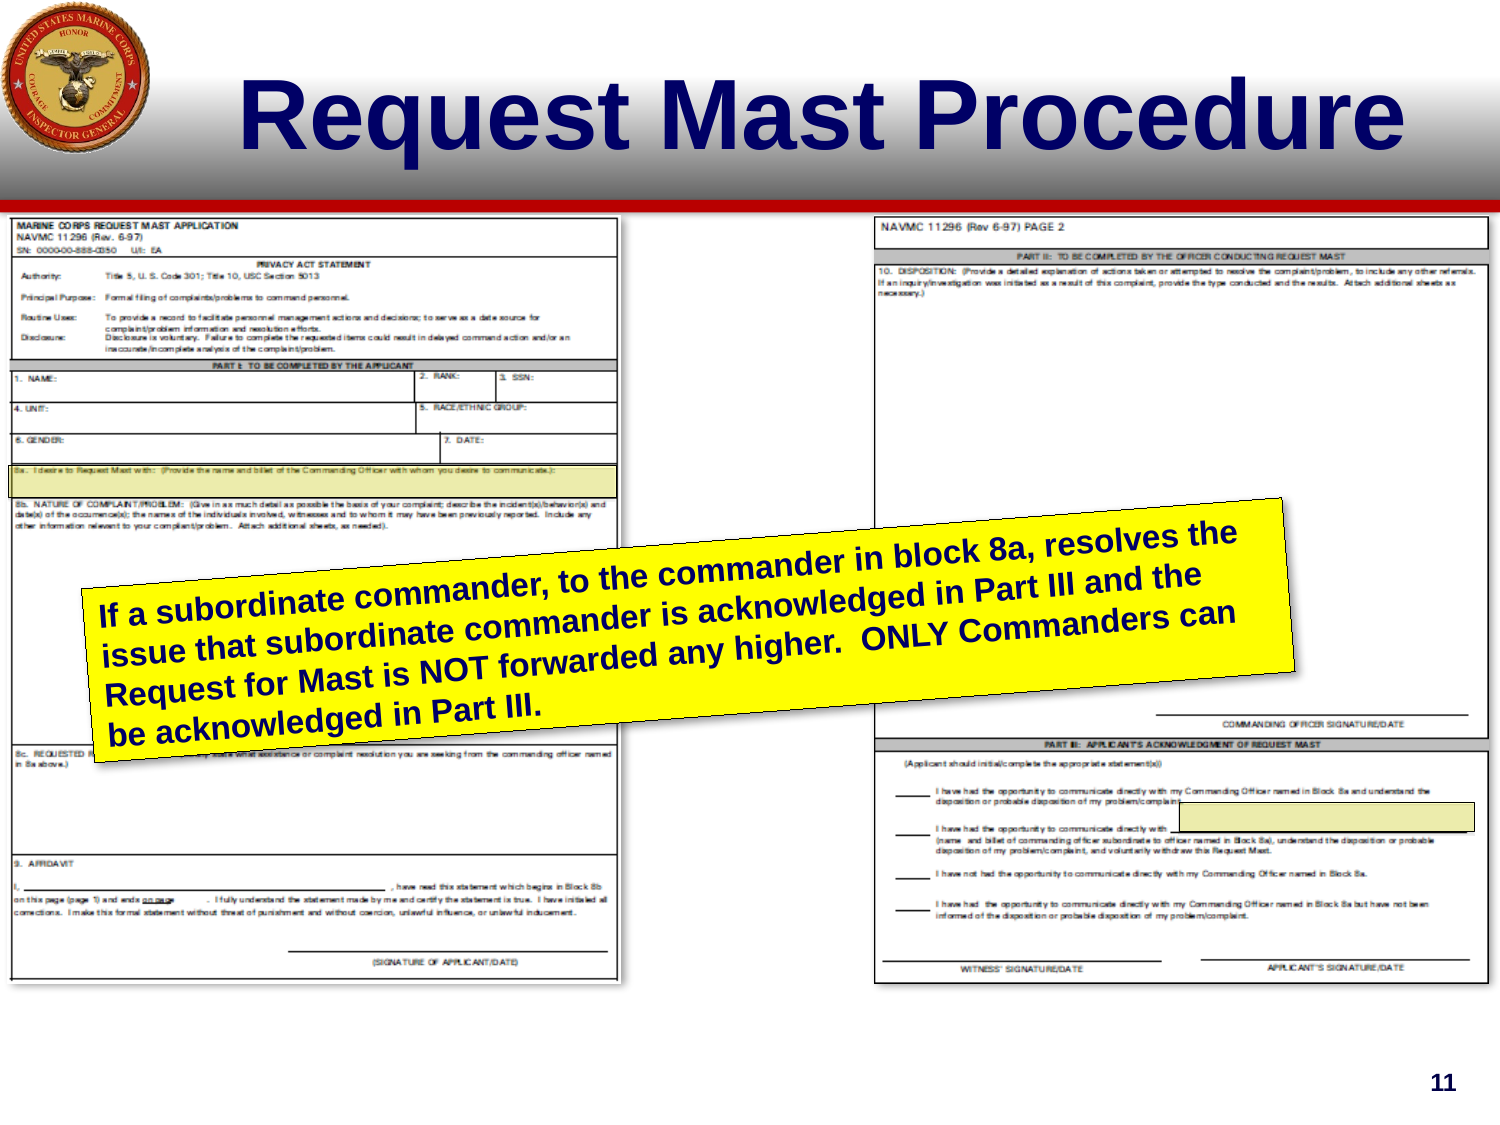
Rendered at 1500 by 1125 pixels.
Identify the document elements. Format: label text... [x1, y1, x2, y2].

picture [873, 215, 1489, 984]
text_box If a subordinate commander, to the commander in block 8a, resolves the issue that subordinate commander is acknowledged in Part III and the Request for Mast is NOT forwarded any higher. ONLY Commanders can be acknowledged in Part III. [624, 529, 868, 723]
picture [0, 0, 150, 154]
text_box 11 [1392, 1059, 1496, 1119]
text_box Request Mast Procedure [150, 42, 1496, 176]
picture [7, 215, 621, 984]
